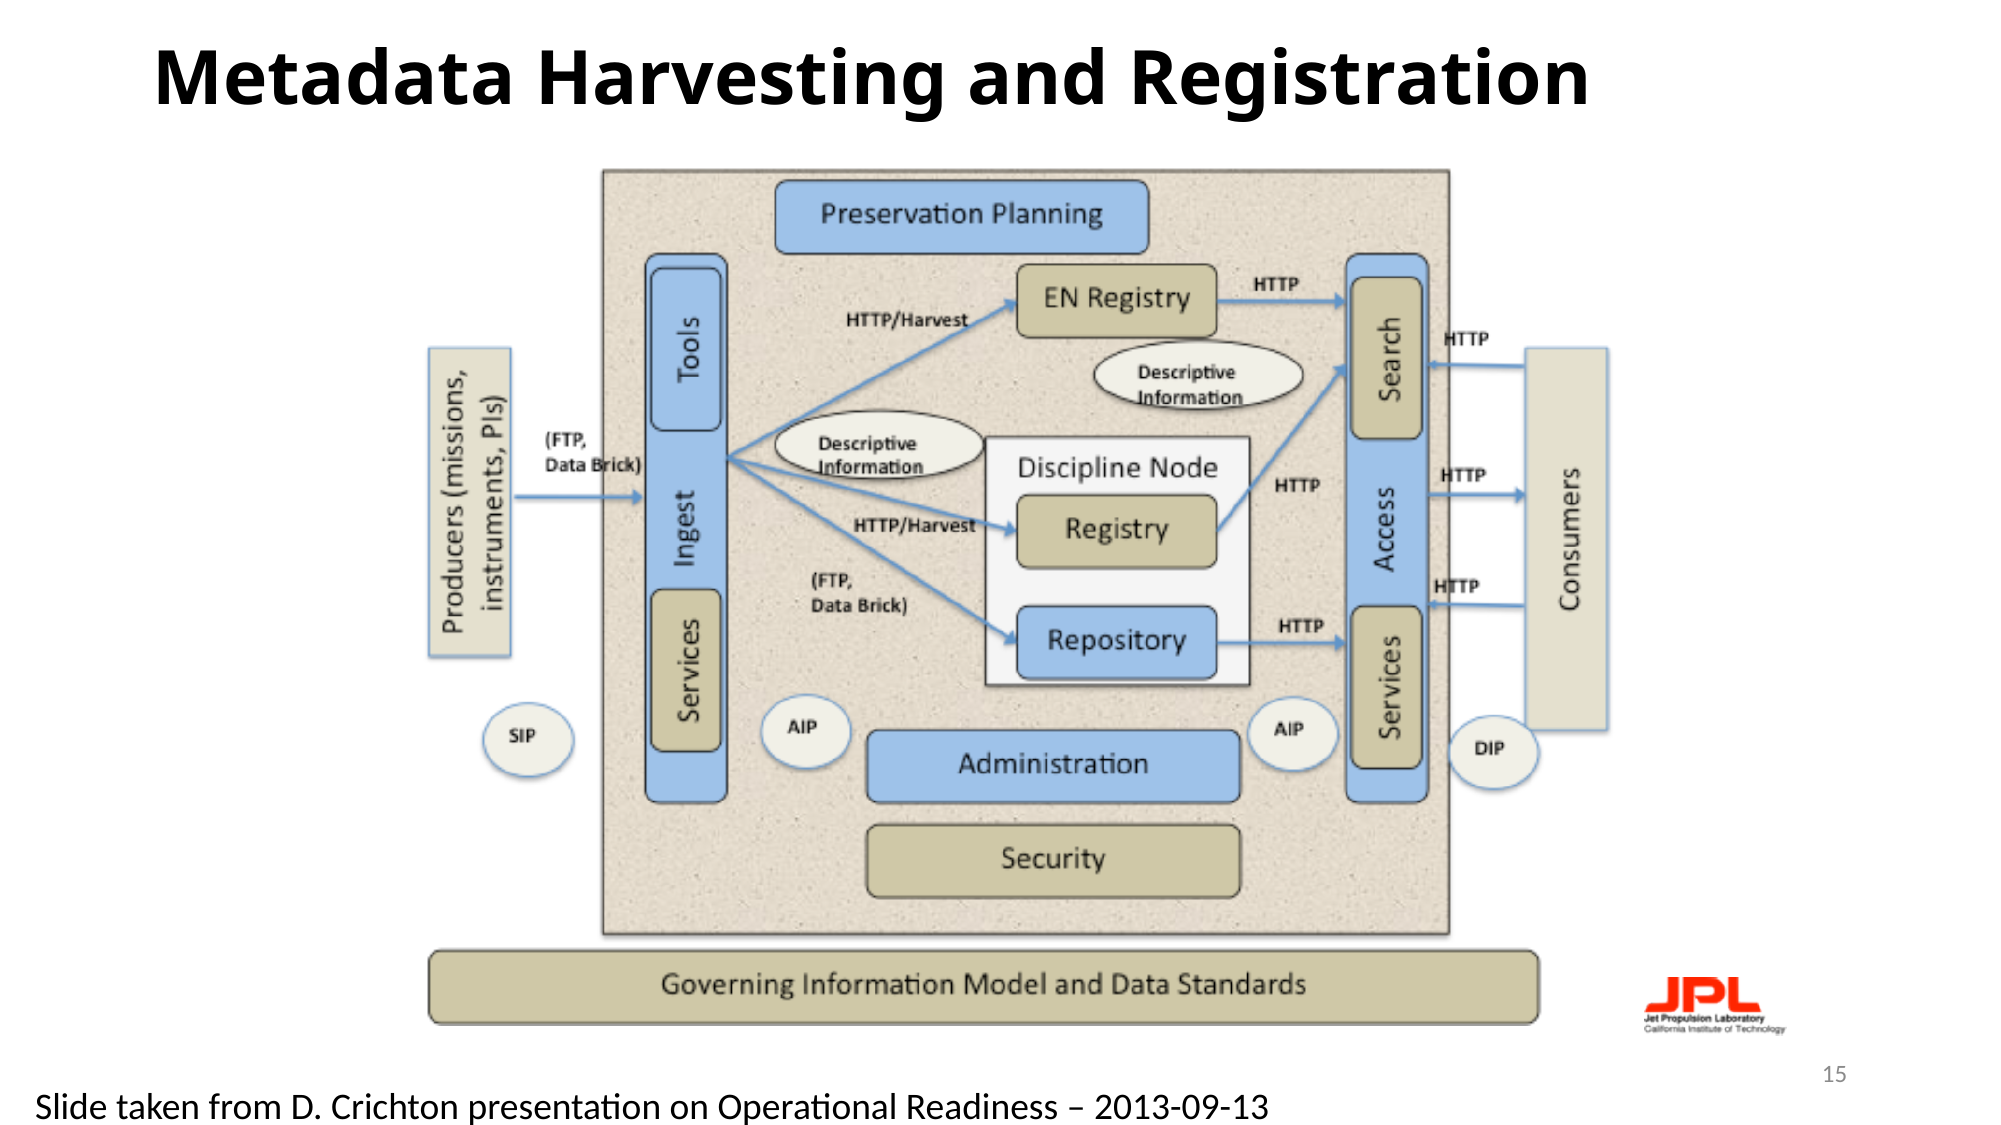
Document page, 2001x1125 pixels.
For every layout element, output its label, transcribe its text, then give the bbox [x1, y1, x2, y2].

slide_number 15 [1412, 1042, 1863, 1103]
title Metadata Harvesting and Registration [137, 34, 1863, 128]
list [250, 145, 1799, 1049]
text_box Slide taken from D. Crichton presentation on Operational Readiness – 2013-09-13 [20, 1074, 1286, 1125]
